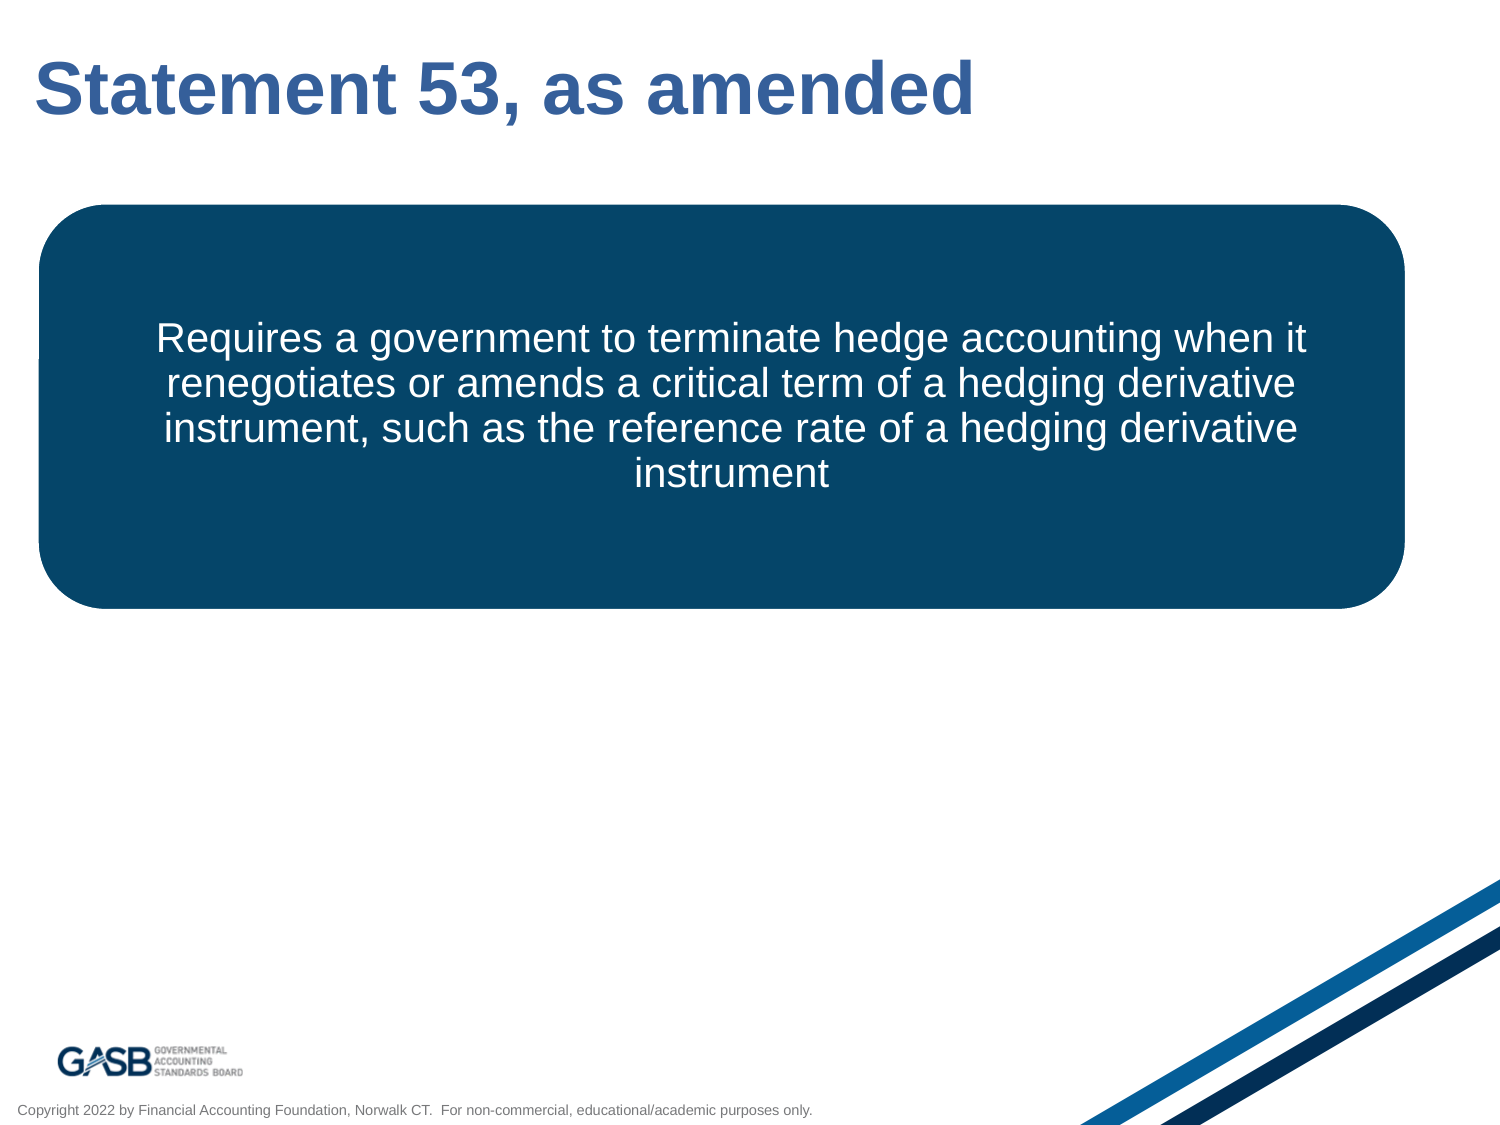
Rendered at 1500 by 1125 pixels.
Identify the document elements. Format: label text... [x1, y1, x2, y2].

picture [981, 865, 1500, 1125]
picture [56, 1039, 593, 1081]
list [29, 203, 1434, 611]
title Statement 53, as amended [19, 0, 1444, 184]
